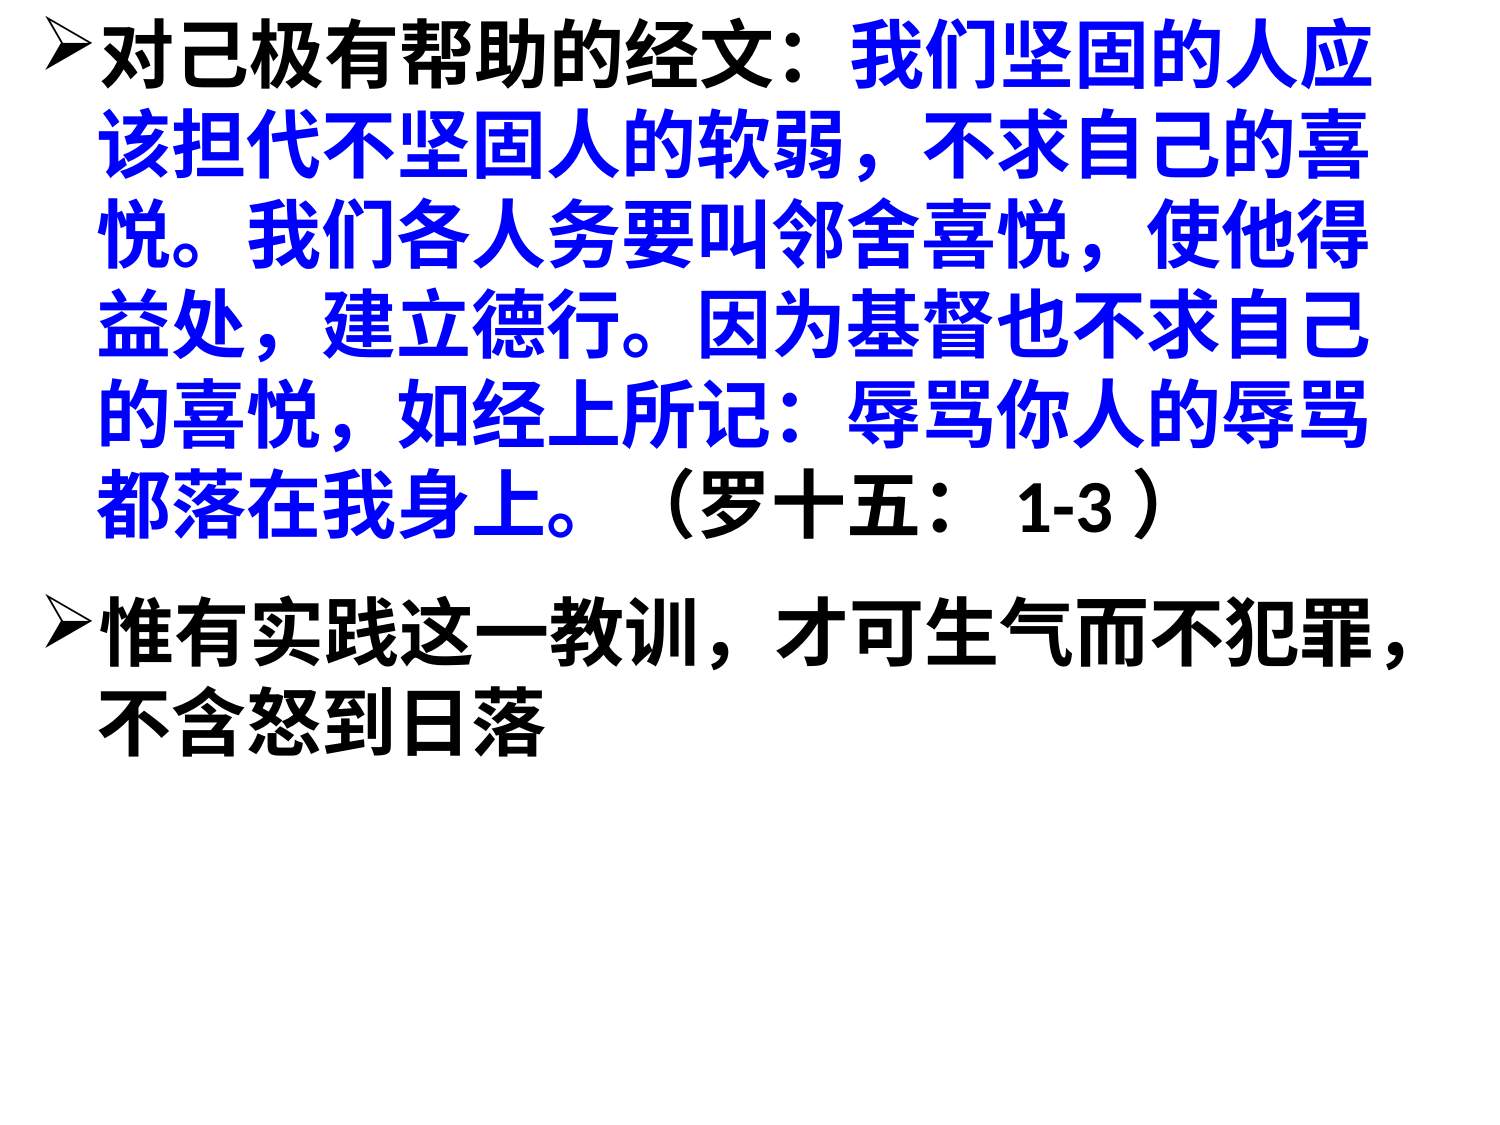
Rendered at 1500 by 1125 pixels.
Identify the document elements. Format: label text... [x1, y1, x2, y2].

list 对己极有帮助的经文：我们坚固的人应该担代不坚固人的软弱，不求自己的喜悦。我们各人务要叫邻舍喜悦，使他得益处，建立德行。因为基督也不求自己的喜悦，如经上所记：辱骂你人的辱骂都落在我身上。（罗十五：1-3） 惟有实践这一教训，才可生气而不犯罪，不含怒到日落 [24, 0, 1438, 1088]
